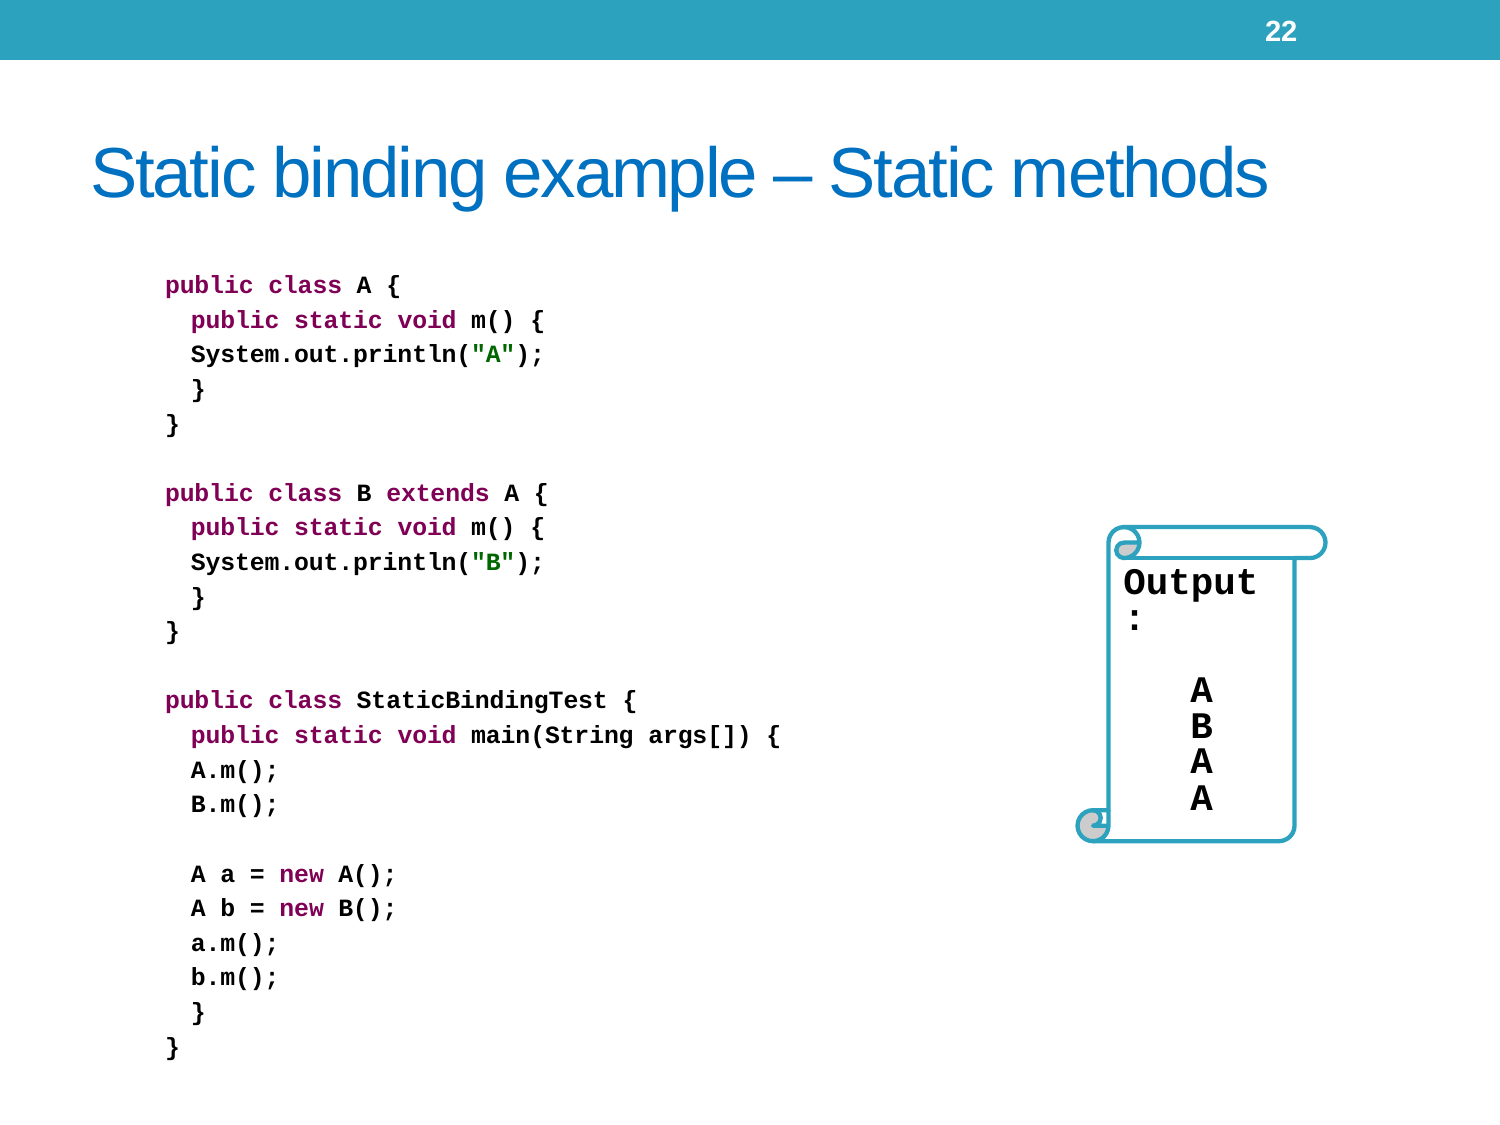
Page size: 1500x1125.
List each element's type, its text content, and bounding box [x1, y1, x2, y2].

title Static binding example – Static methods [75, 87, 1425, 250]
list public class A { public static void m() { System.out.println("A"); } } public class B extends A { public static void m() { System.out.println("B"); } } public class StaticBindingTest { public static void main(String args[]) { A.m(); B.m(); A a = new A(); A b = new B(); a.m(); b.m(); } } [150, 261, 1471, 1082]
text_box Output: A B A A [1075, 524, 1328, 844]
slide_number 22 [1250, 3, 1425, 57]
